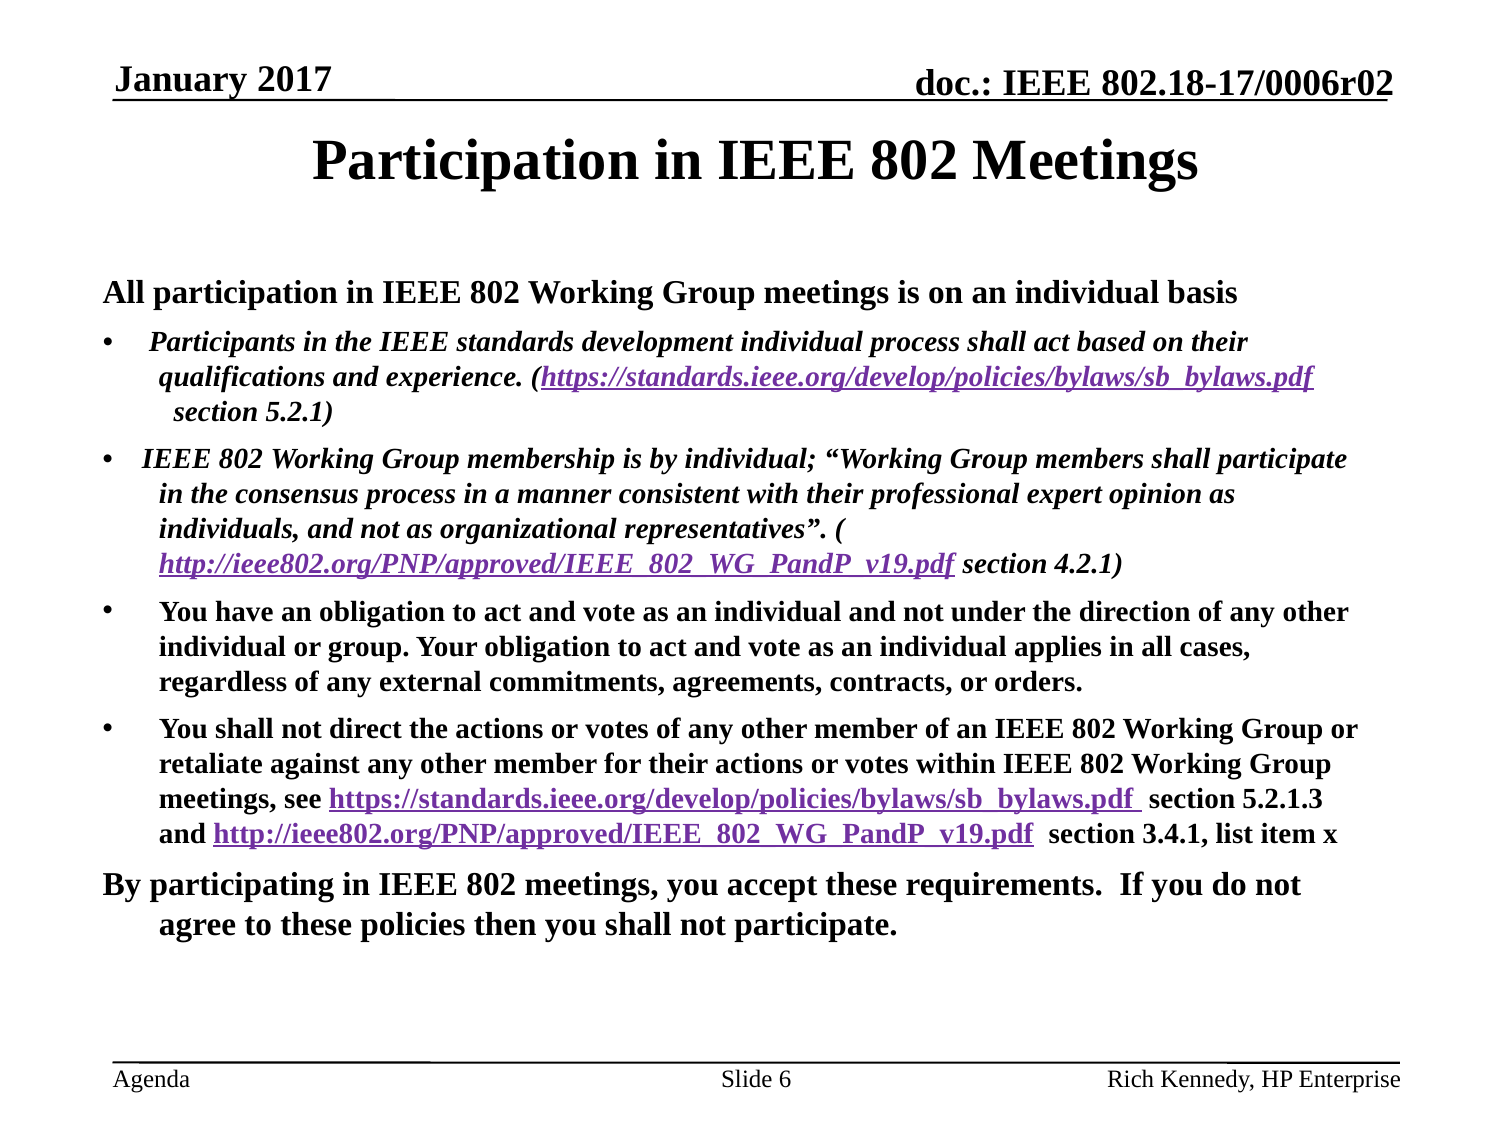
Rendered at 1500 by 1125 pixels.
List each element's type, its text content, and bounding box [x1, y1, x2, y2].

title Participation in IEEE 802 Meetings [62, 112, 1451, 201]
slide_number Slide 6 [712, 1061, 800, 1123]
text_box All participation in IEEE 802 Working Group meetings is on an individual basis • Participants in the IEEE standards development individual process shall act based on their qualifications and experience. (https://standards.ieee.org/develop/policies/bylaws/sb_bylaws.pdf section 5.2.1) • IEEE 802 Working Group membership is by individual; “Working Group members shall participate in the consensus process in a manner consistent with their professional expert opinion as individuals, and not as organizational representatives”. (http://ieee802.org/PNP/approved/IEEE_802_WG_PandP_v19.pdf section 4.2.1) You have an obligation to act and vote as an individual and not under the direction of any other individual or group. Your obligation to act and vote as an individual applies in all cases, regardless of any external commitments, agreements, contracts, or orders. You shall not direct the actions or votes of any other member of an IEEE 802 Working Group or retaliate against any other member for their actions or votes within IEEE 802 Working Group meetings, see https://standards.ieee.org/develop/policies/bylaws/sb_bylaws.pdf section 5.2.1.3 and http://ieee802.org/PNP/approved/IEEE_802_WG_PandP_v19.pdf section 3.4.1, list item x By participating in IEEE 802 meetings, you accept these requirements. If you do not agree to these policies then you shall not participate. [87, 262, 1375, 1000]
text_box [87, 37, 1438, 163]
footer Rich Kennedy, HP Enterprise [878, 1061, 1402, 1093]
